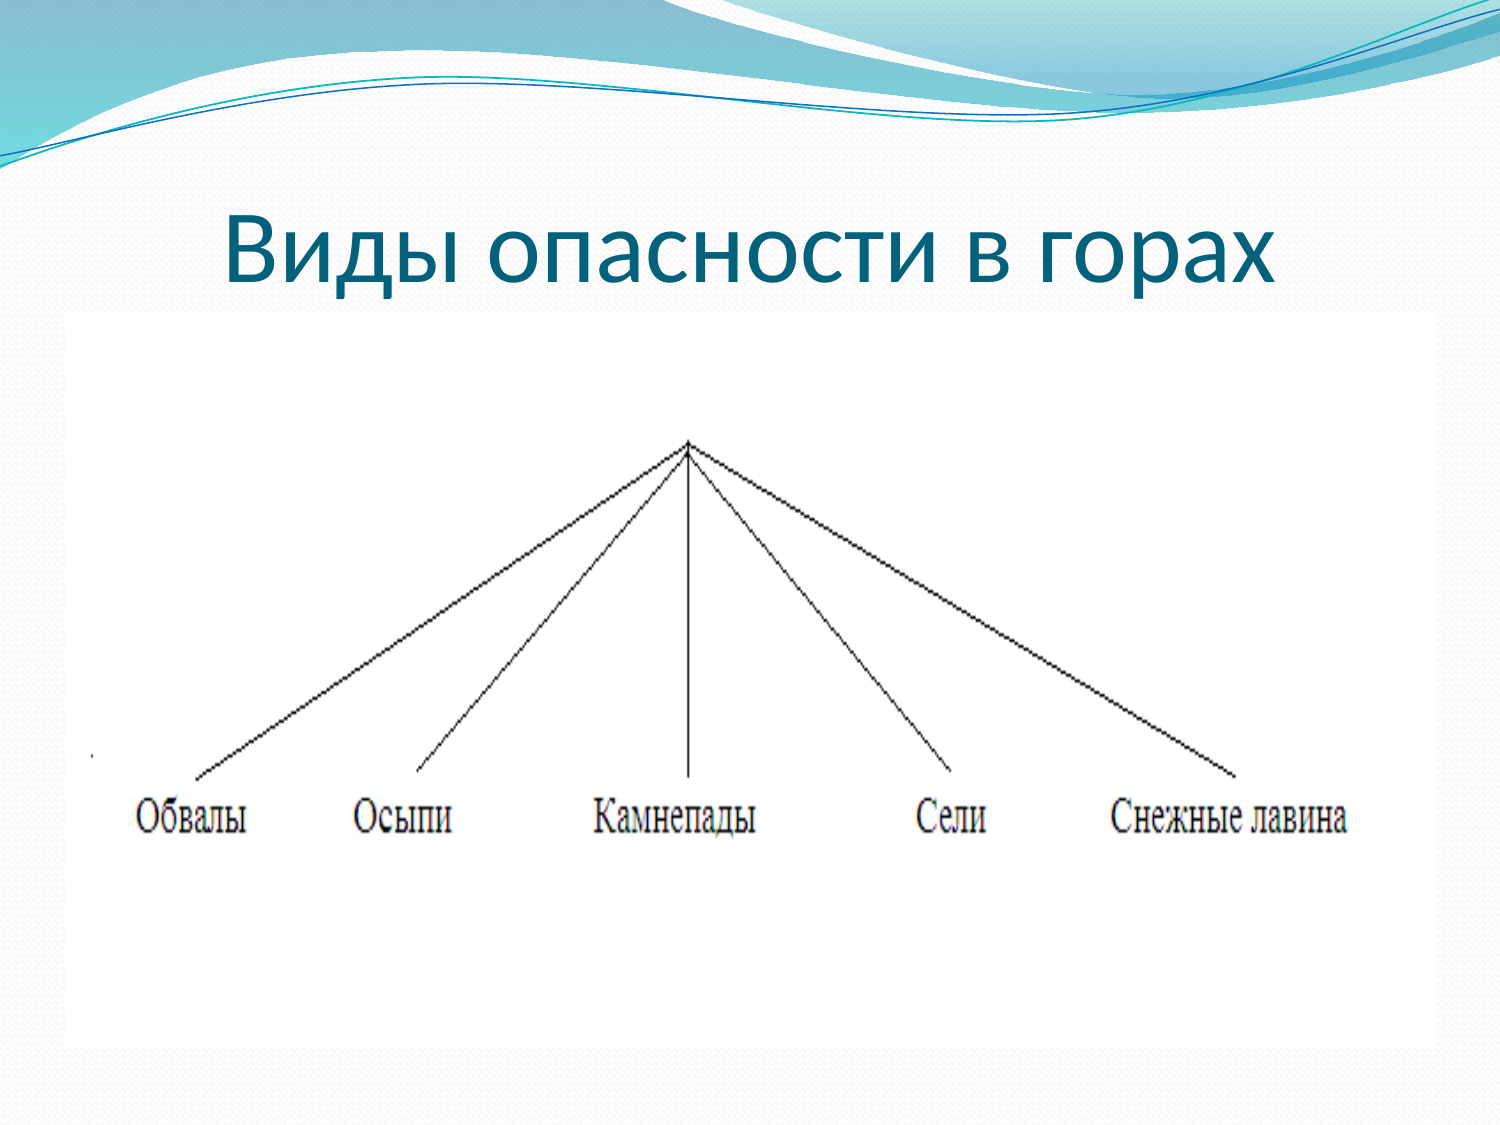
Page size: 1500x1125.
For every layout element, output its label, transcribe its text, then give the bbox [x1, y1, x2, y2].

picture [64, 314, 1436, 1048]
title Виды опасности в горах [75, 115, 1425, 303]
